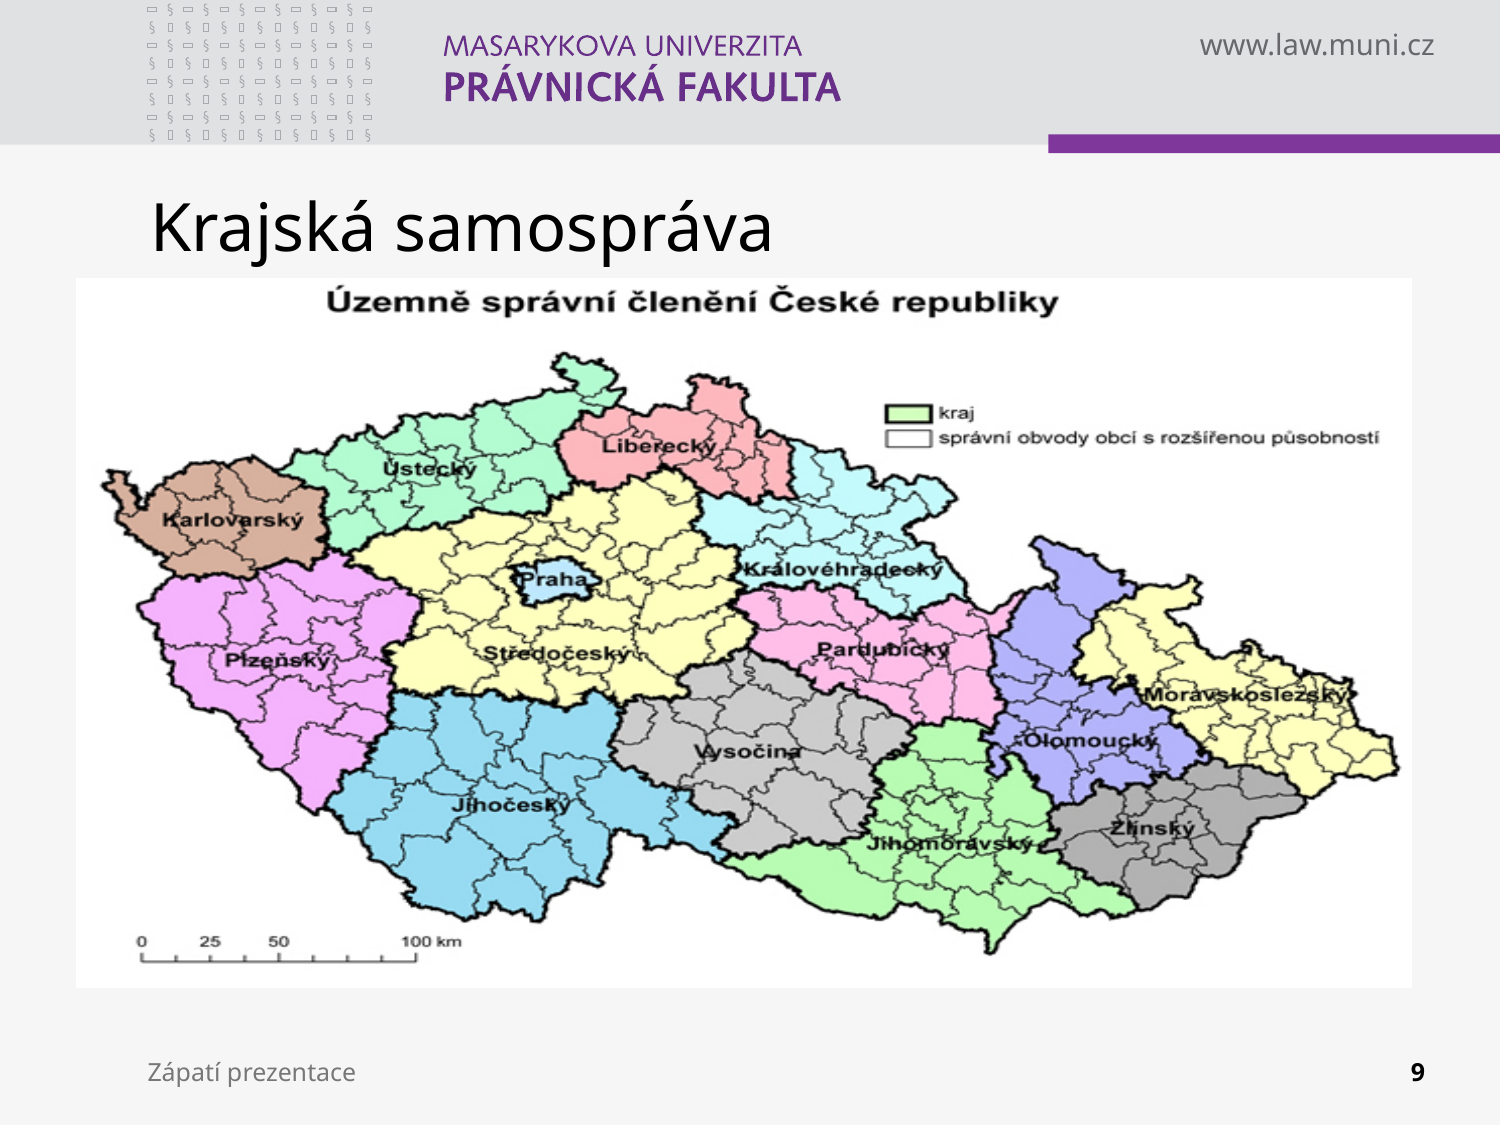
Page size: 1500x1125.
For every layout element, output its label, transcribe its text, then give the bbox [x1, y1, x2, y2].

slide_number 9 [1316, 1056, 1425, 1100]
footer Zápatí prezentace [147, 1056, 1269, 1100]
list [76, 278, 1412, 988]
title Krajská samospráva [150, 184, 1425, 268]
